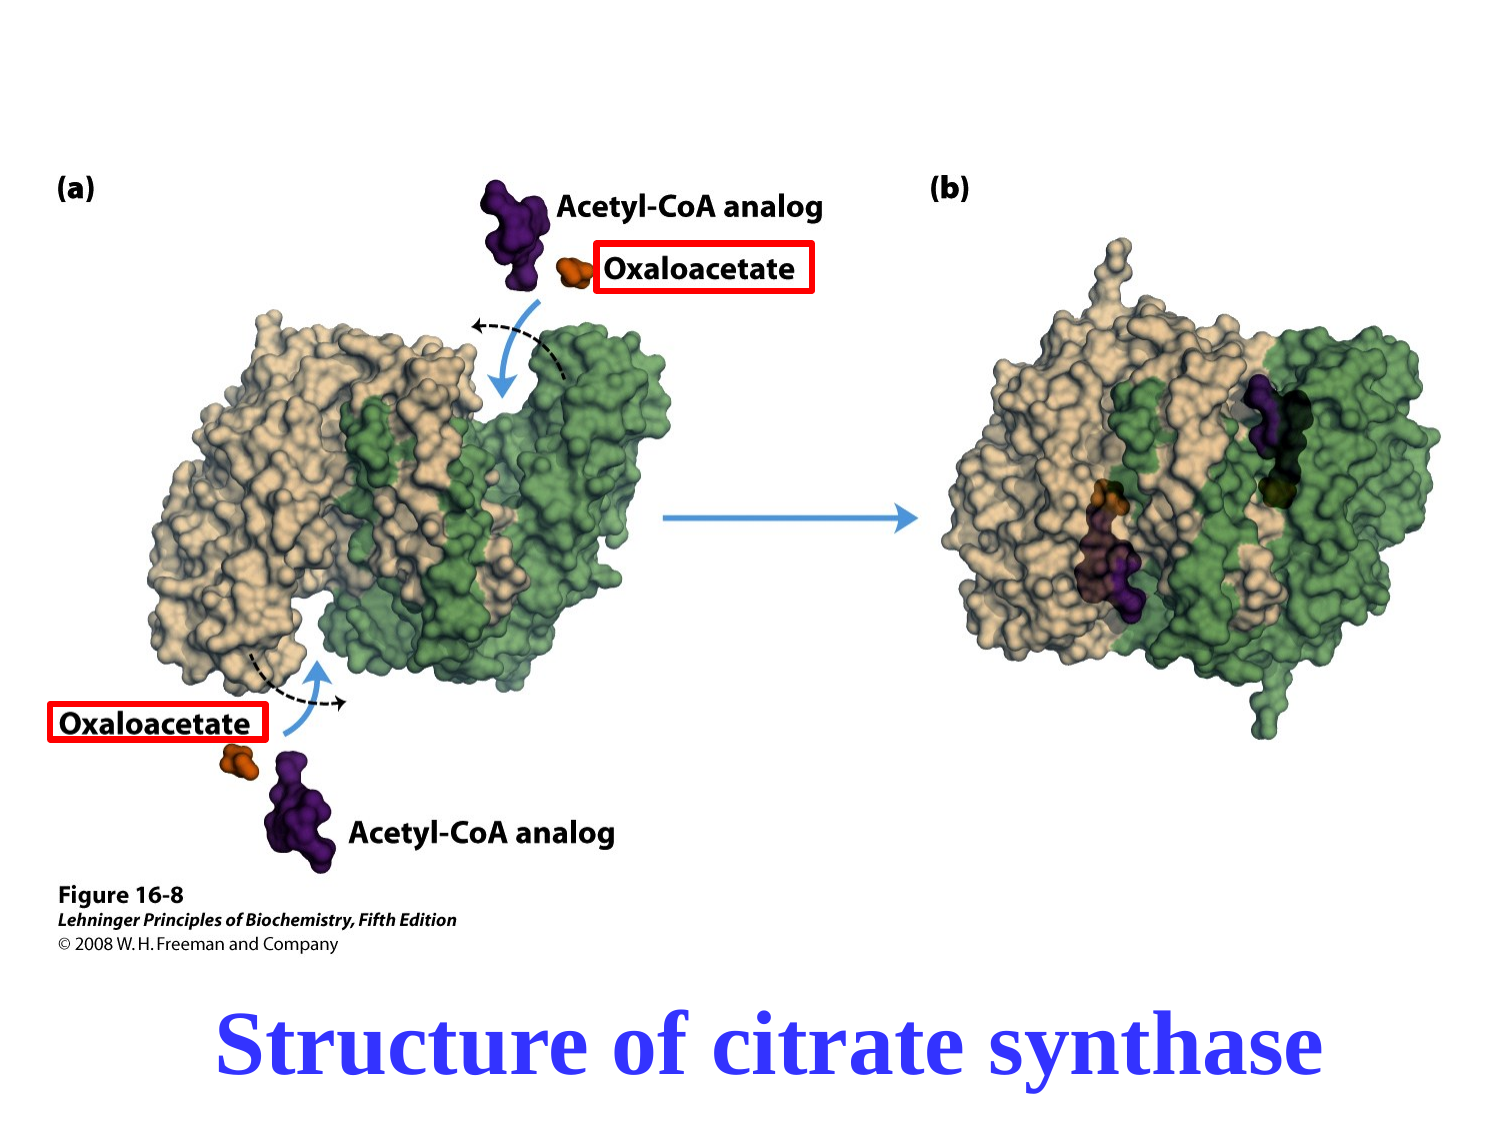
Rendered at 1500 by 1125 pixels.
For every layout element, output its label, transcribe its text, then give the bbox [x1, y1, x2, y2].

picture [49, 166, 1450, 958]
text_box Structure of citrate synthase [199, 975, 1342, 1101]
